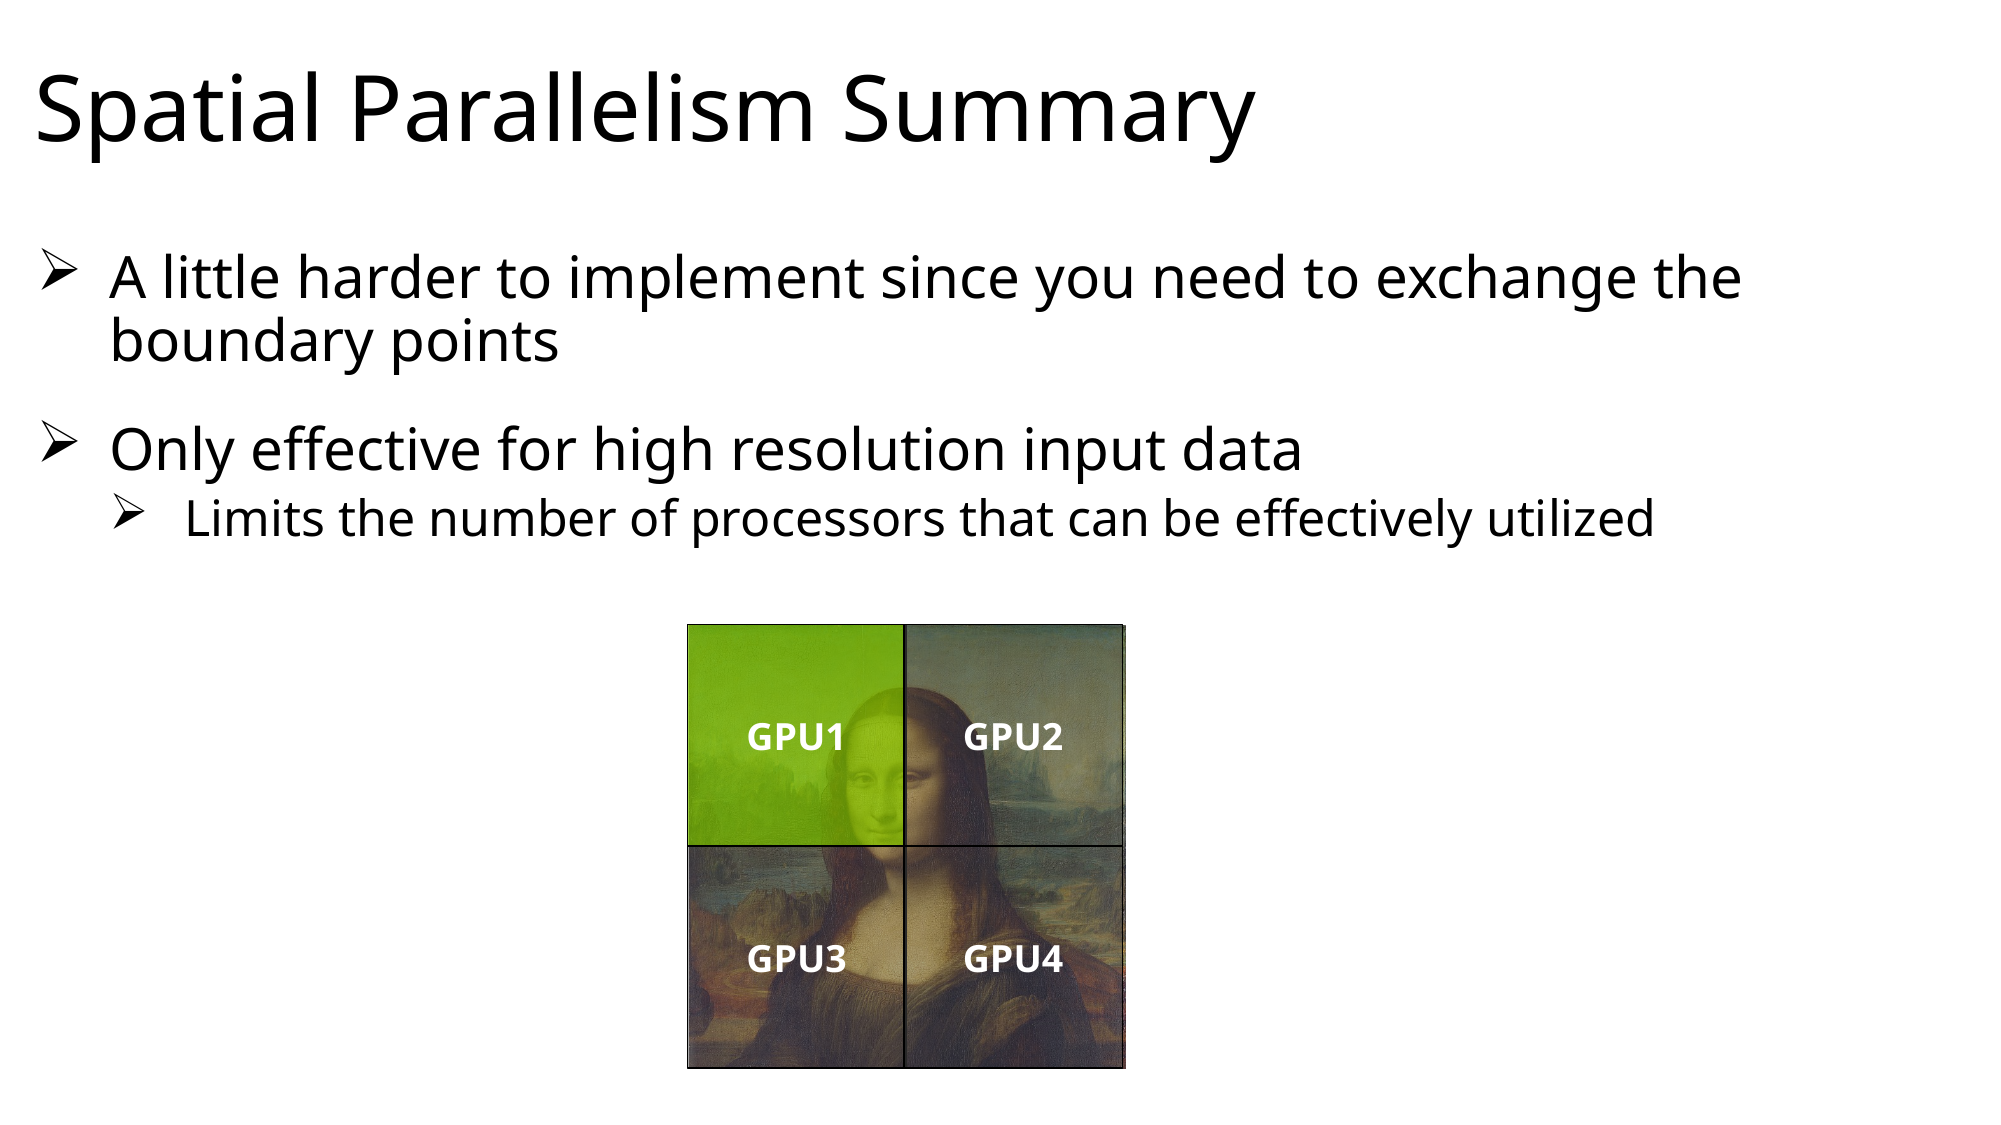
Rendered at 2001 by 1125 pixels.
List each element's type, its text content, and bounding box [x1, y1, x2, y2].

title Spatial Parallelism Summary [19, 3, 1792, 221]
list A little harder to implement since you need to exchange the boundary points Only effective for high resolution input data Limits the number of processors that can be effectively utilized [19, 240, 1792, 1008]
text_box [687, 624, 1126, 1069]
